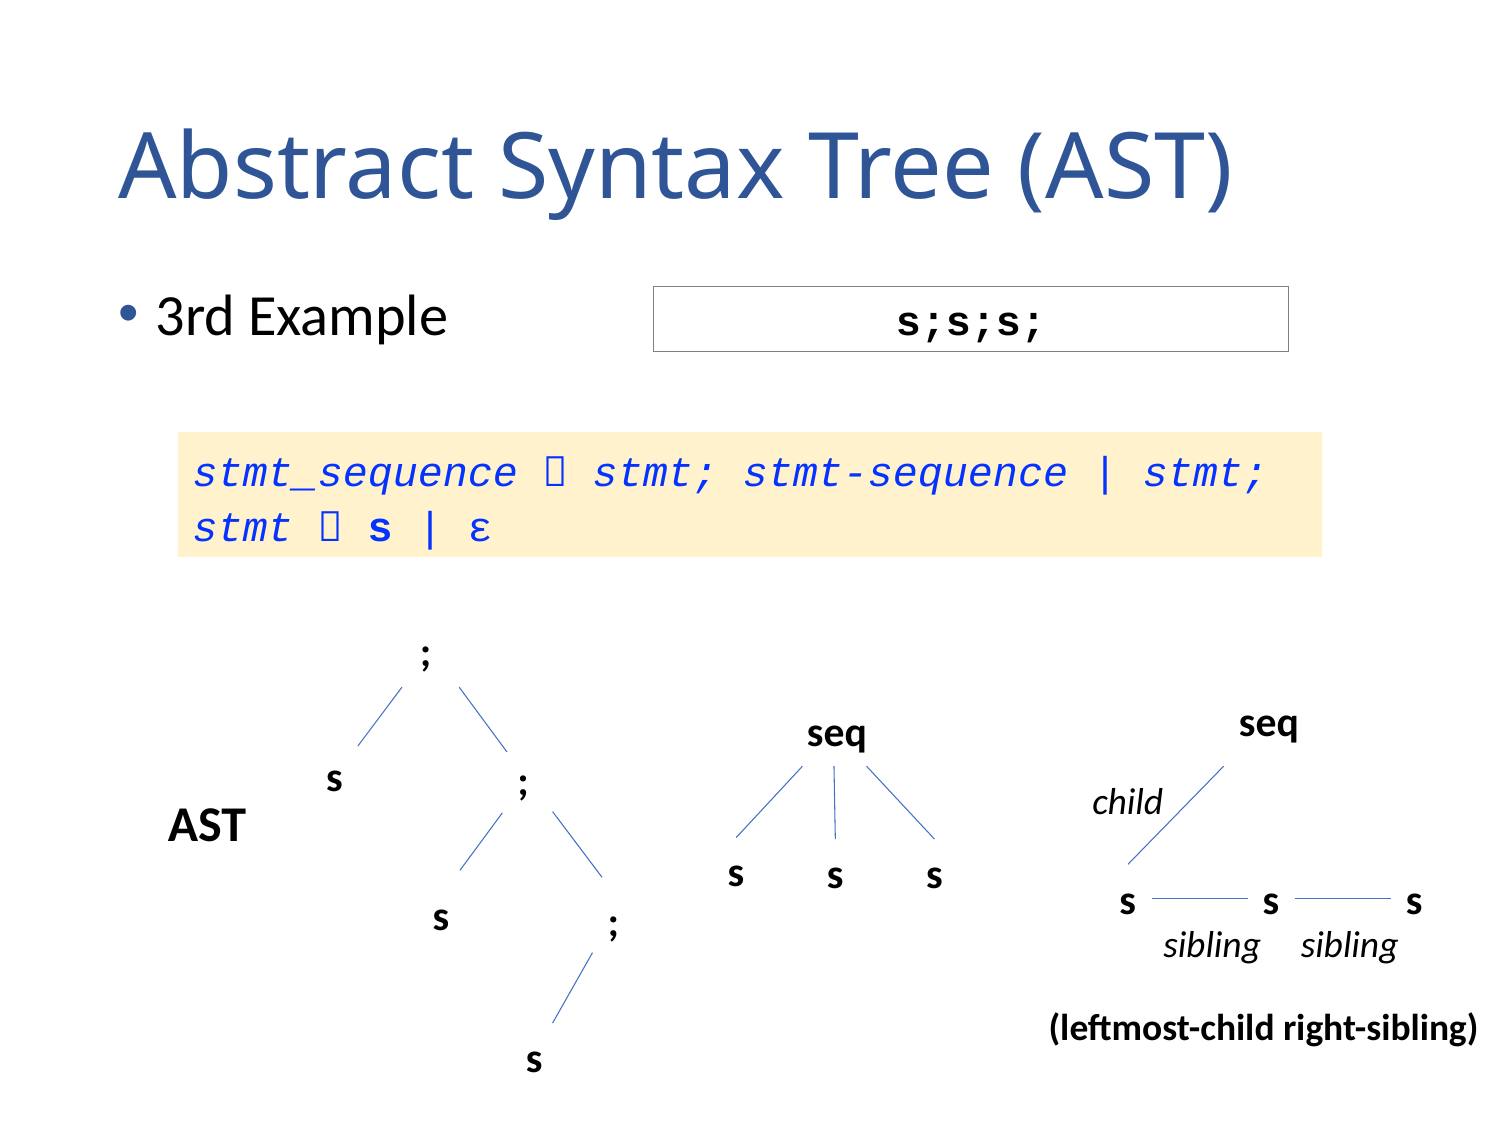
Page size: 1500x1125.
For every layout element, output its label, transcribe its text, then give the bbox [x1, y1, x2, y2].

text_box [459, 812, 503, 871]
list 3rd Example [103, 277, 1397, 538]
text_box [552, 952, 593, 1023]
text_box ; [592, 887, 635, 952]
text_box s [911, 839, 958, 904]
text_box s [311, 742, 358, 808]
title Abstract Syntax Tree (AST) [103, 59, 1397, 277]
text_box ; [405, 617, 447, 683]
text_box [357, 687, 402, 747]
text_box (leftmost-child right-sibling) [1033, 995, 1495, 1055]
text_box seq [1224, 687, 1315, 753]
text_box sibling [1285, 912, 1414, 973]
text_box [736, 766, 803, 838]
text_box ; [502, 745, 544, 811]
text_box s [812, 839, 859, 904]
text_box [552, 811, 603, 878]
text_box stmt_sequence  stmt; stmt-sequence | stmt; stmt  s | ε [177, 432, 1322, 557]
text_box s [1247, 865, 1295, 931]
text_box s;s;s; [653, 286, 1289, 352]
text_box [459, 687, 507, 752]
text_box child [1077, 769, 1127, 830]
text_box s [511, 1023, 558, 1088]
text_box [1127, 766, 1224, 865]
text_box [866, 766, 935, 840]
text_box seq [792, 697, 892, 763]
text_box AST [153, 784, 262, 860]
text_box s [1391, 865, 1438, 931]
text_box sibling [1148, 912, 1276, 973]
text_box s [1104, 865, 1152, 931]
text_box s [713, 837, 760, 903]
text_box s [417, 881, 465, 947]
